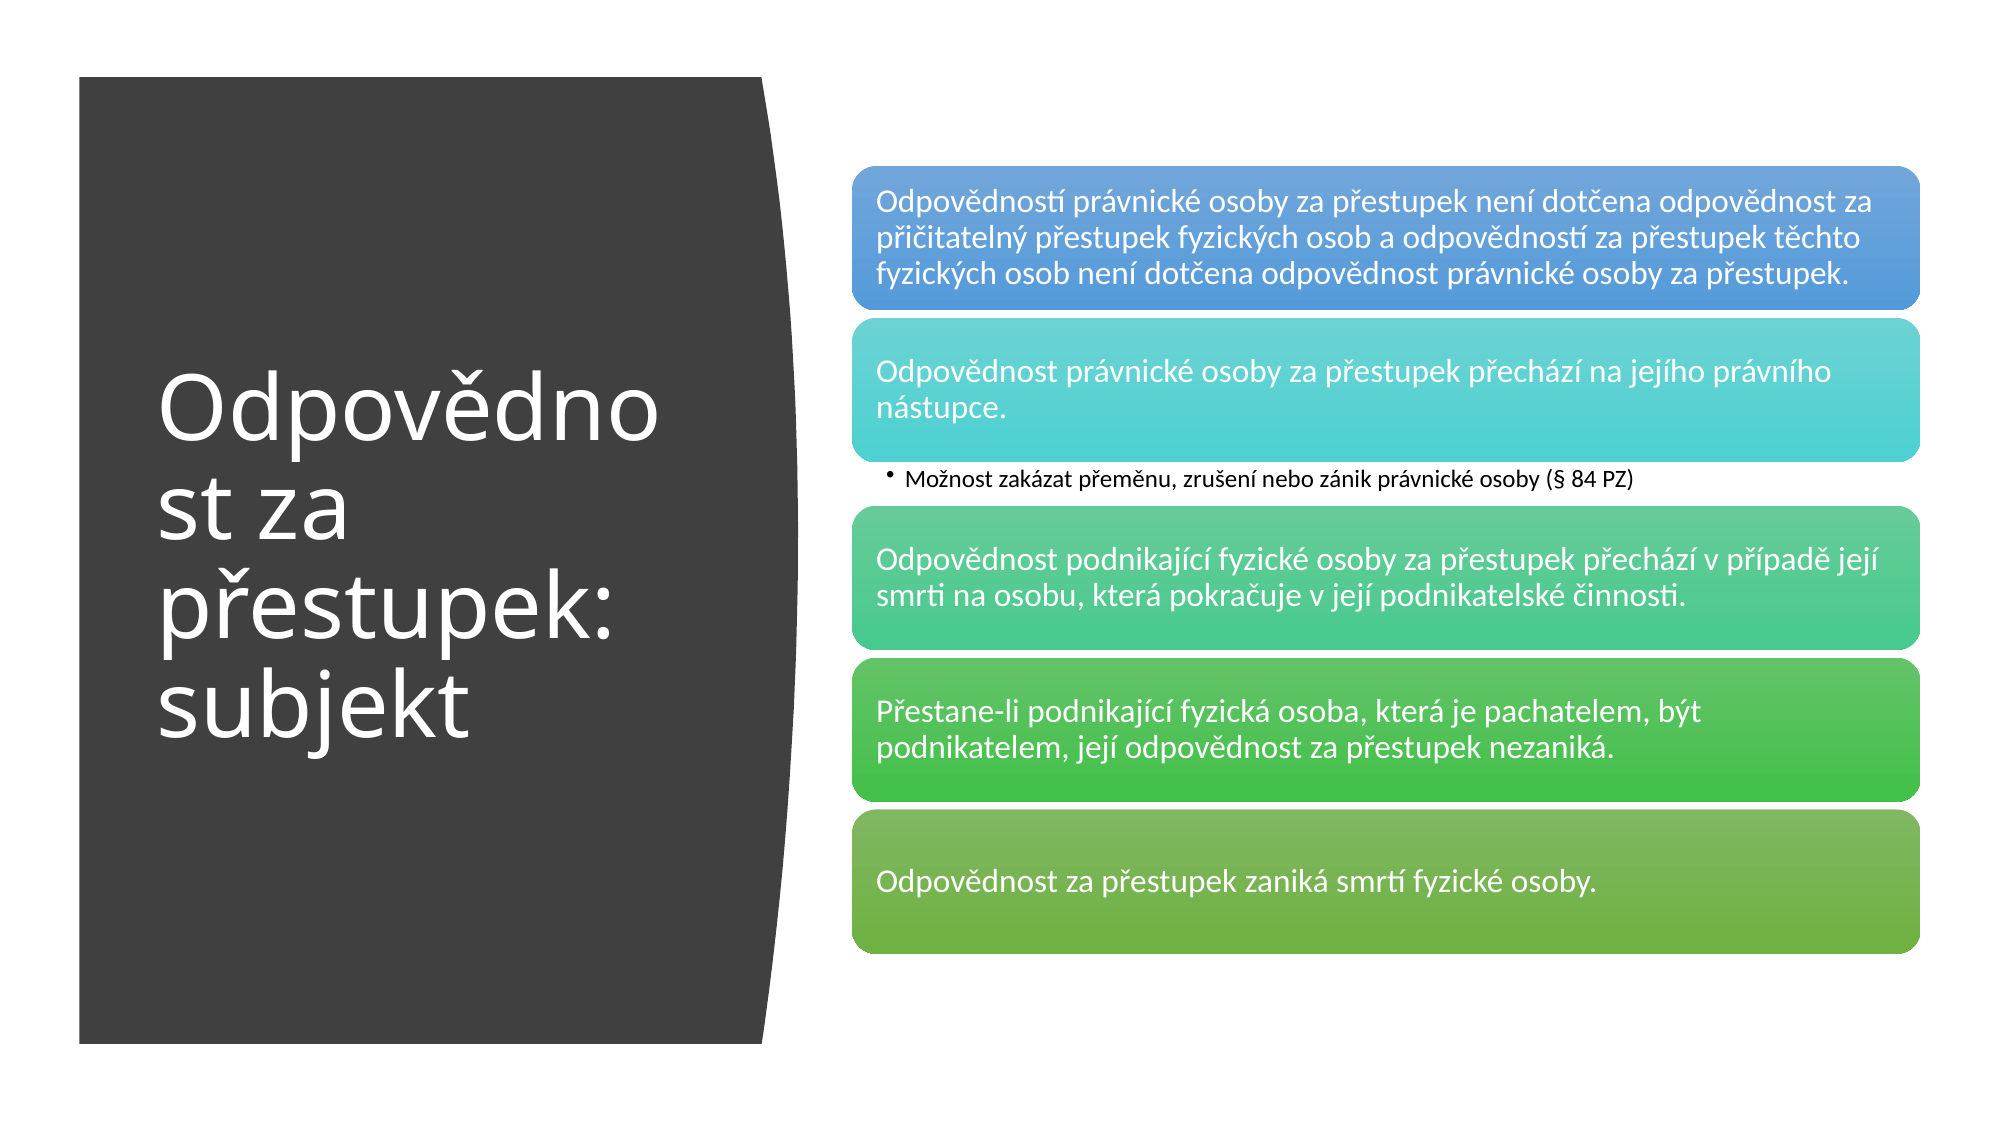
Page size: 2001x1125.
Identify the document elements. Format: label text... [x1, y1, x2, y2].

text_box [78, 76, 800, 1045]
title Odpovědnost za přestupek: subjekt [141, 166, 702, 953]
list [852, 77, 1921, 1043]
